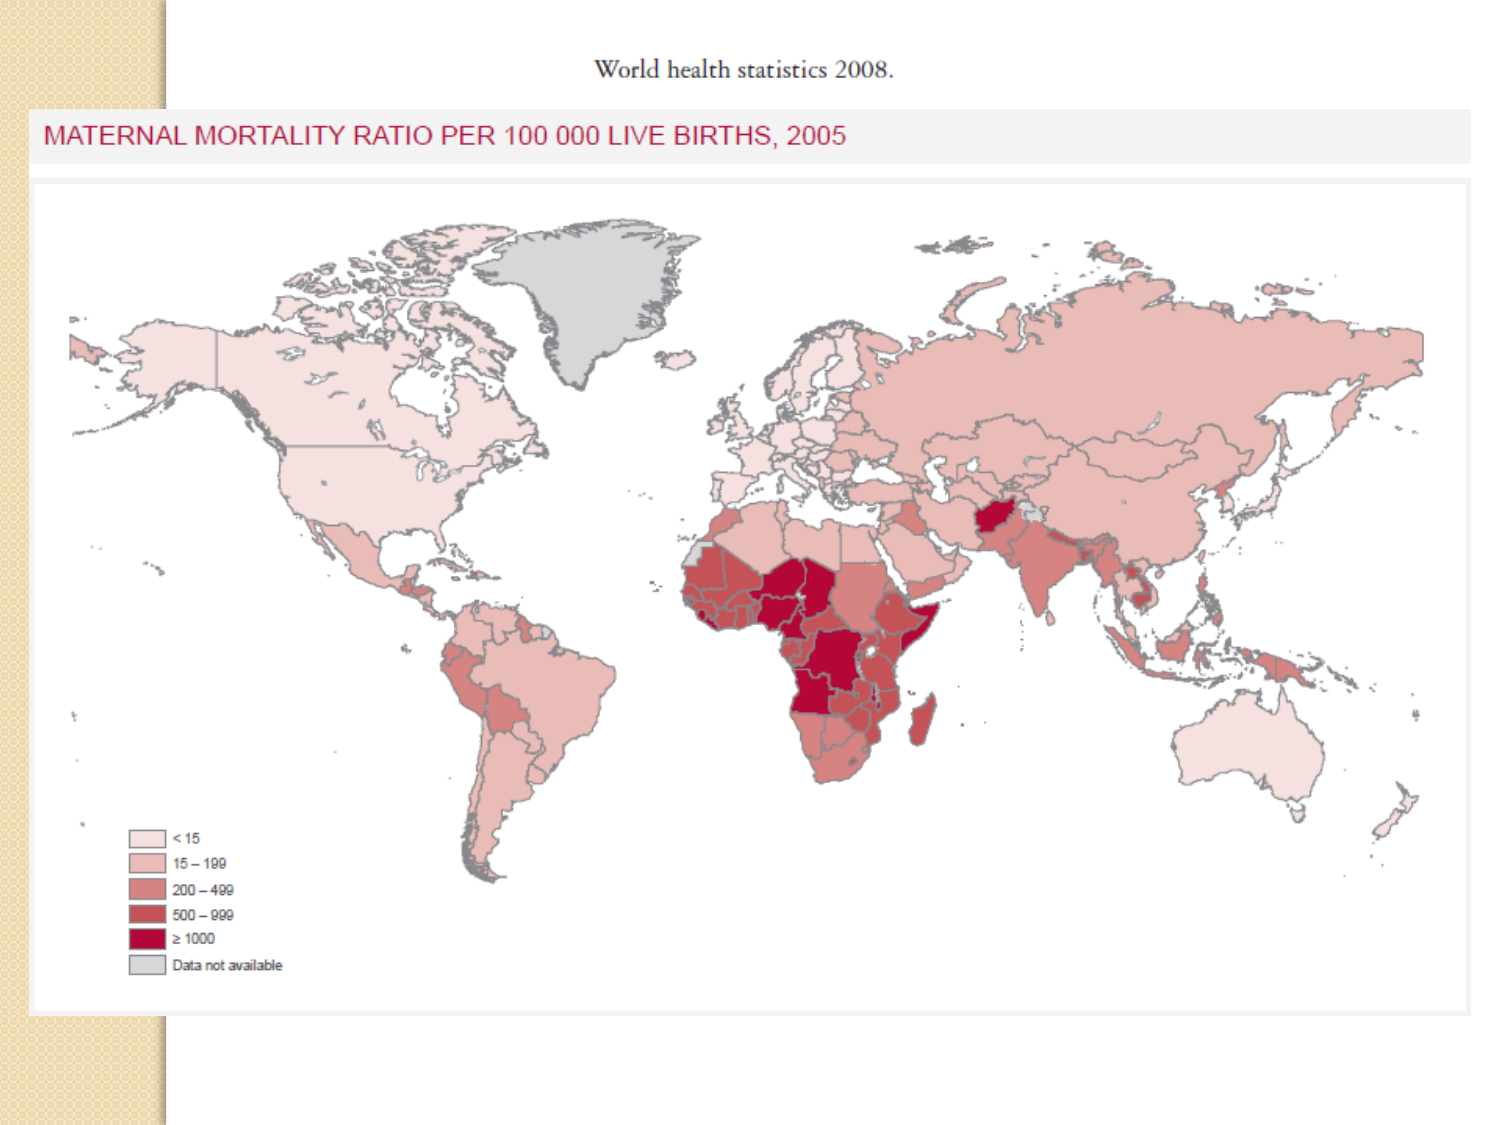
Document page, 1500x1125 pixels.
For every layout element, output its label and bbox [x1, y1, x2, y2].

picture [29, 109, 1471, 1016]
picture [588, 46, 912, 94]
